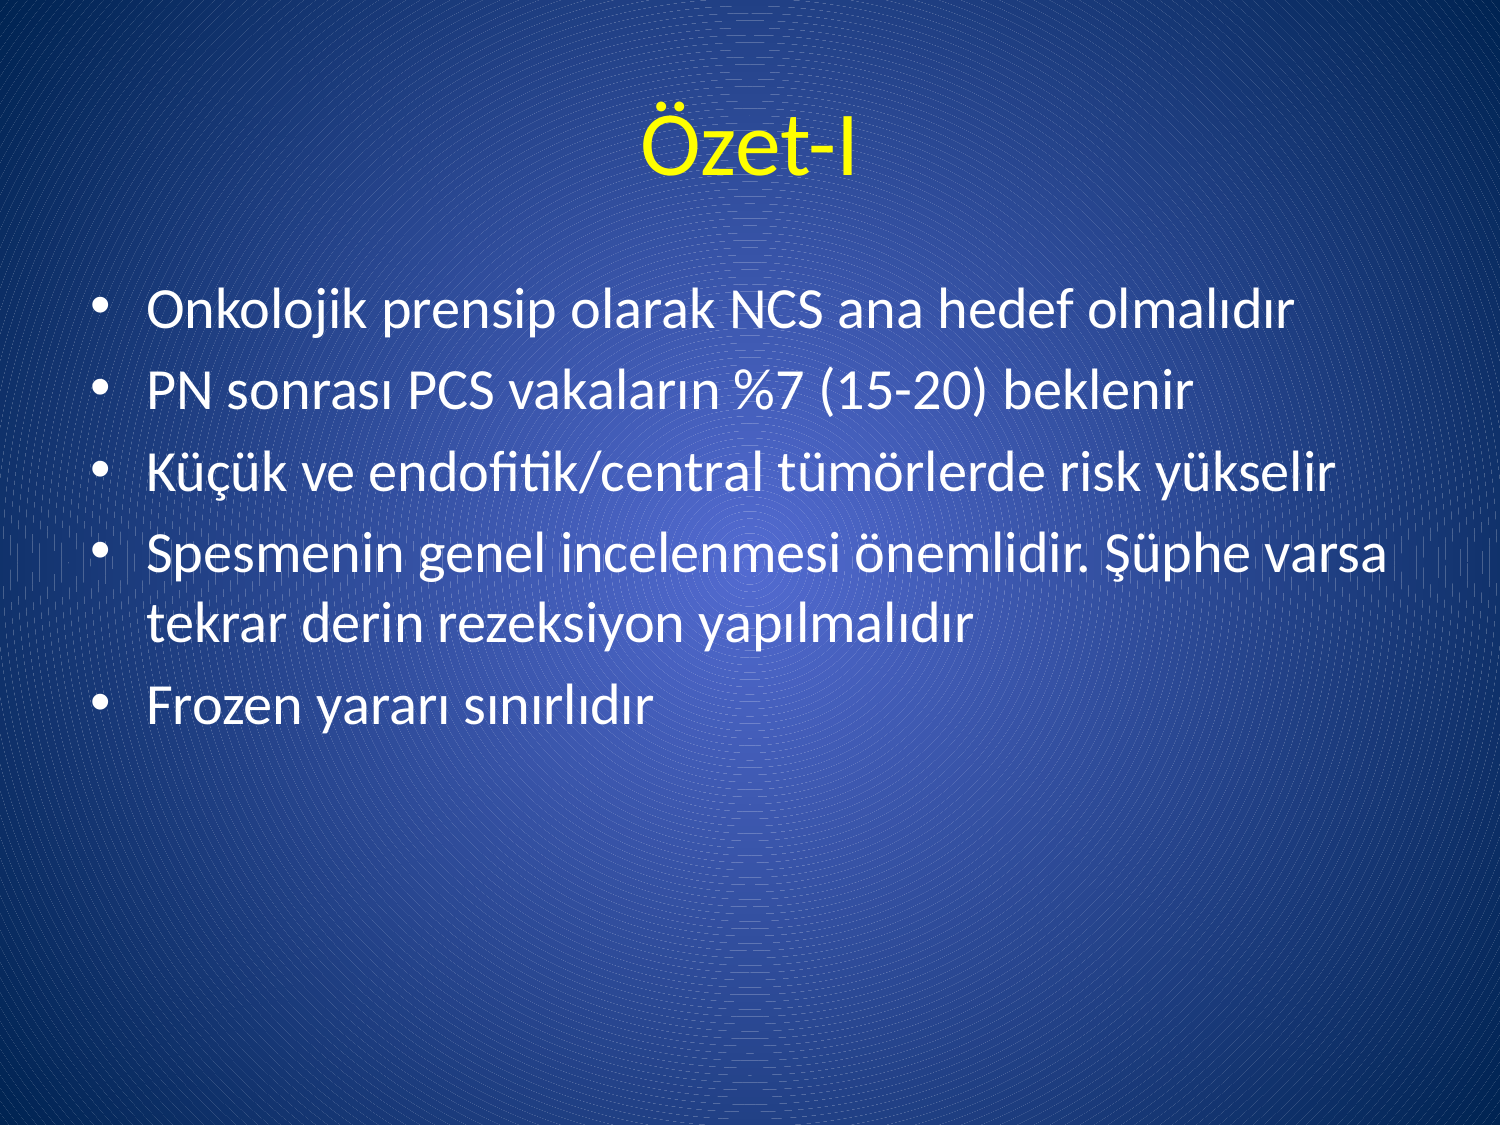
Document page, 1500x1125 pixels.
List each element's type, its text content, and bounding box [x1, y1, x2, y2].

list Onkolojik prensip olarak NCS ana hedef olmalıdır PN sonrası PCS vakaların %7 (15-20) beklenir Küçük ve endofitik/central tümörlerde risk yükselir Spesmenin genel incelenmesi önemlidir. Şüphe varsa tekrar derin rezeksiyon yapılmalıdır Frozen yararı sınırlıdır [75, 262, 1425, 1005]
title Özet-I [75, 45, 1425, 233]
